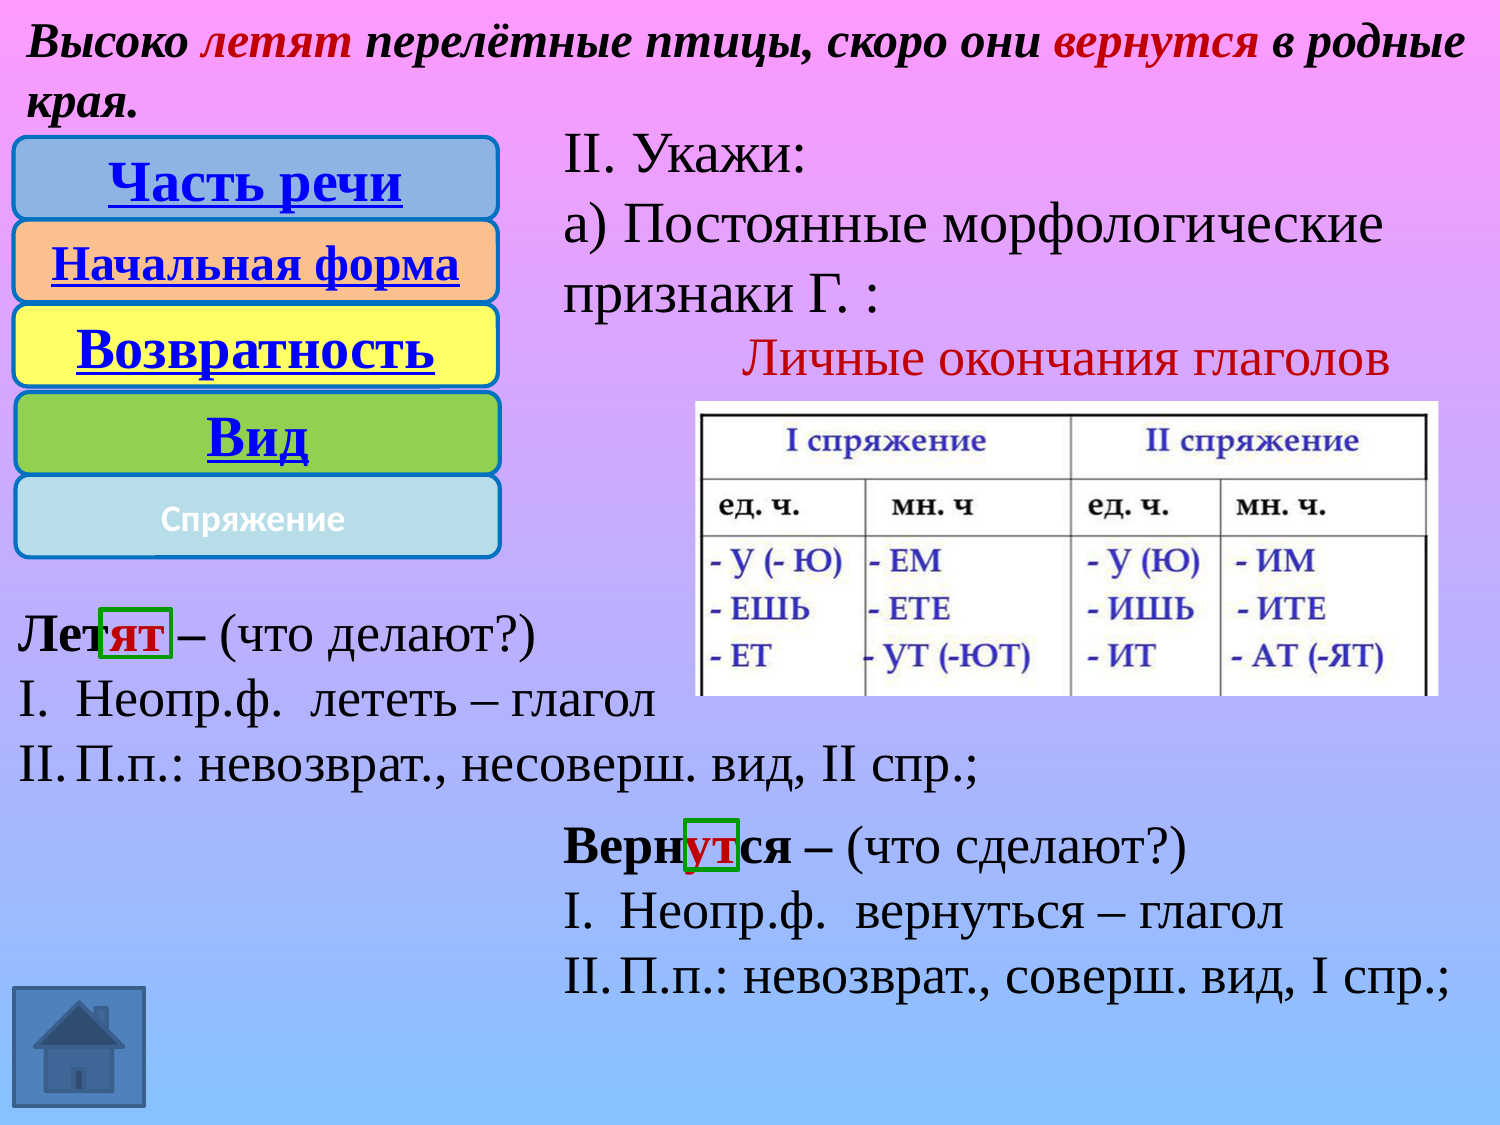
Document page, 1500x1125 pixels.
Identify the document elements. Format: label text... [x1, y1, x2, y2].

text_box [12, 986, 146, 1108]
text_box Начальная форма [11, 217, 500, 303]
text_box Спряжение [13, 472, 502, 560]
text_box Вернутся – (что сделают?) Неопр.ф. вернуться – глагол П.п.: невозврат., соверш. вид, I спр.; [548, 801, 1500, 1082]
text_box Высоко летят перелётные птицы, скоро они вернутся в родные края. [11, 0, 1500, 136]
text_box II. Укажи: а) Постоянные морфологические признаки Г. : [548, 106, 1500, 331]
text_box Летят – (что делают?) Неопр.ф. лететь – глагол П.п.: невозврат., несоверш. вид, II спр.; [3, 589, 995, 800]
text_box Личные окончания глаголов [695, 314, 1439, 394]
text_box Часть речи [11, 134, 500, 219]
text_box Возвратность [11, 301, 500, 389]
text_box Вид [13, 389, 502, 474]
picture [695, 400, 1439, 696]
text_box [98, 608, 173, 659]
text_box [683, 818, 740, 872]
